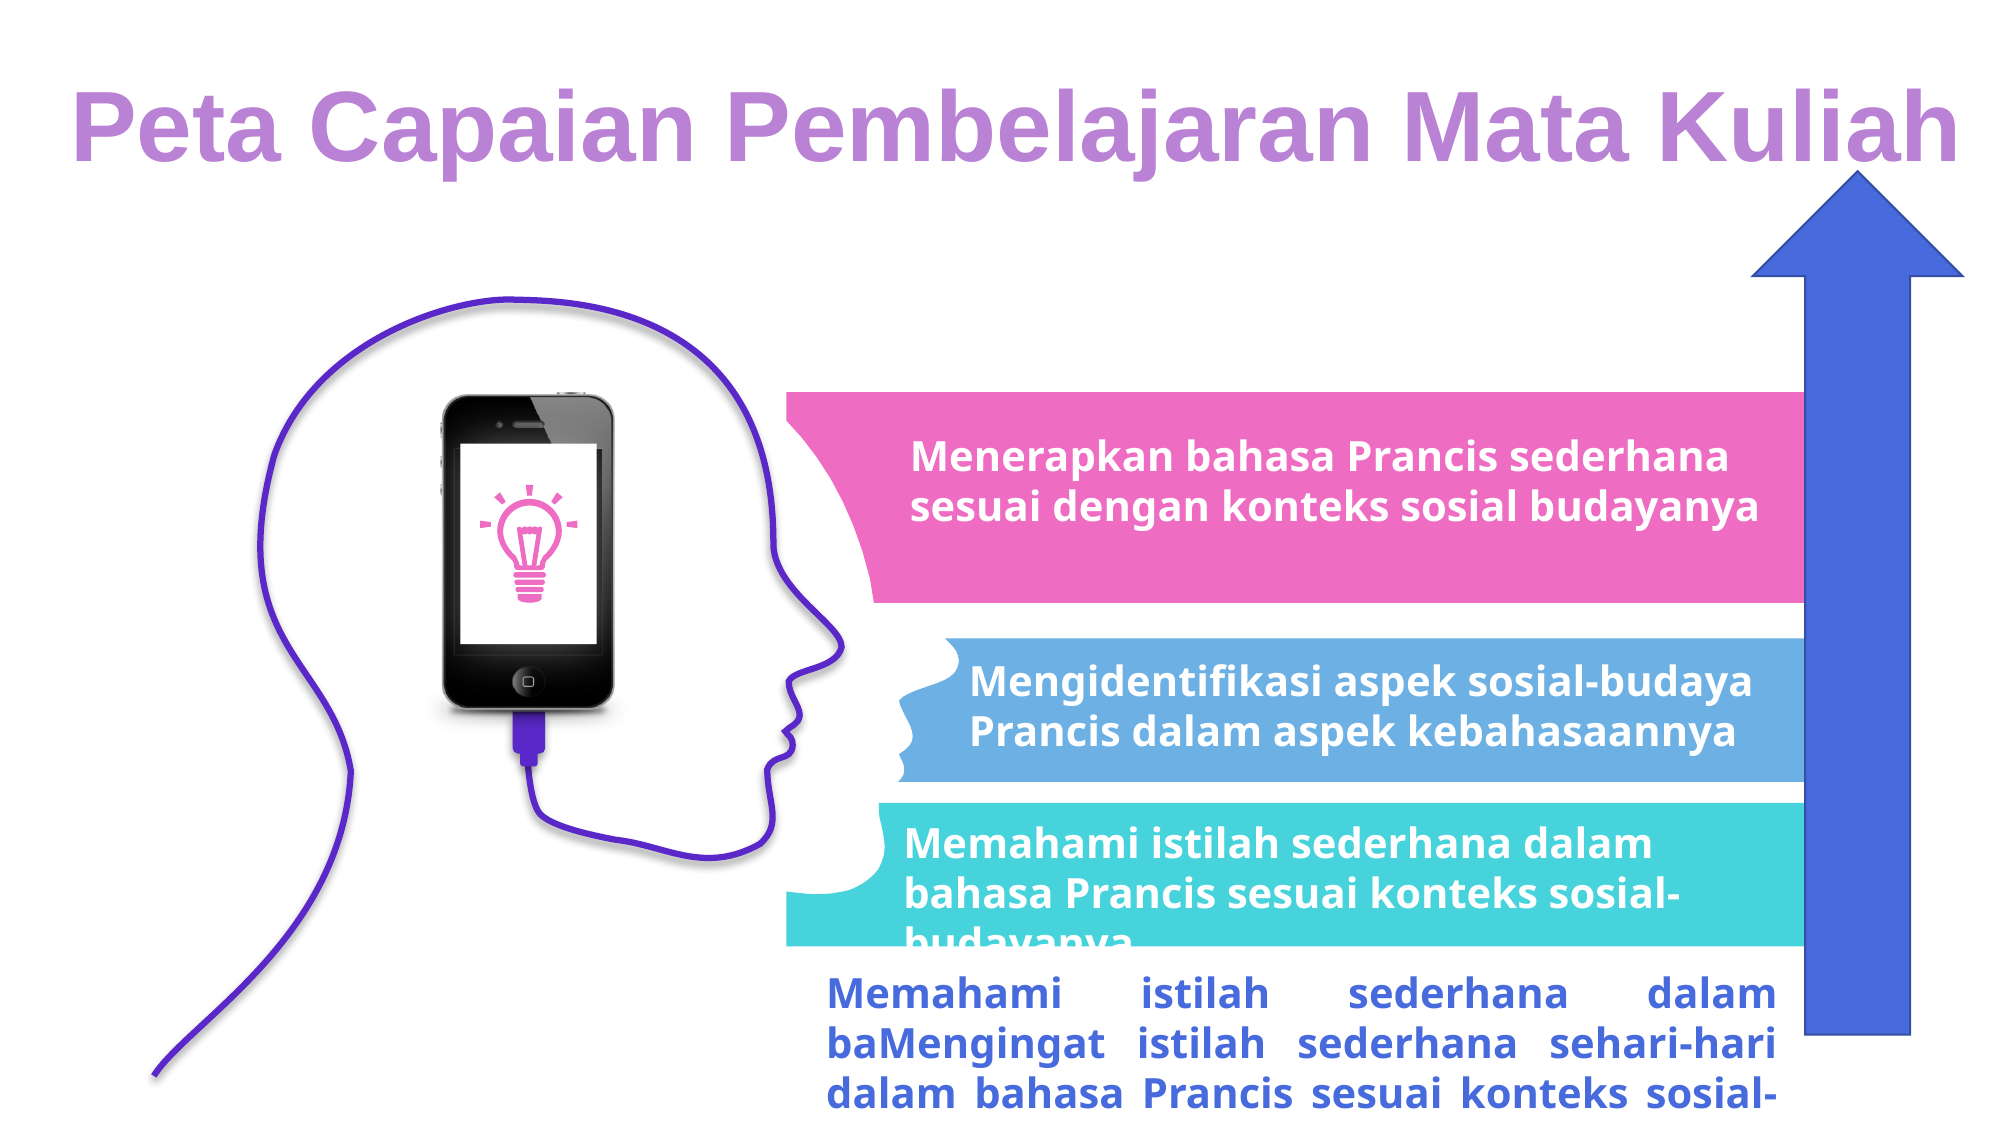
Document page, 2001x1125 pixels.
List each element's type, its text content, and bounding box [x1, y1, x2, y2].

text_box [842, 390, 1804, 604]
text_box Memahami istilah sederhana dalam bahasa Prancis sesuai konteks sosial-budayanya [888, 809, 1793, 959]
text_box Memahami istilah sederhana dalam baMengingat istilah sederhana sehari-hari dalam bahasa Prancis sesuai konteks sosial-budayanya hasa Prancis sesuai k [811, 959, 1793, 1125]
text_box [842, 801, 1804, 948]
text_box Peta Capaian Pembelajaran Mata Kuliah [0, 53, 1978, 189]
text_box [153, 299, 842, 1076]
text_box Mengidentifikasi aspek sosial-budaya Prancis dalam aspek kebahasaannya [954, 647, 1793, 763]
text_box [421, 392, 631, 735]
text_box Menerapkan bahasa Prancis sederhana sesuai dengan konteks sosial budayanya [895, 422, 1804, 537]
text_box [1750, 169, 1966, 1036]
text_box [896, 637, 1804, 783]
